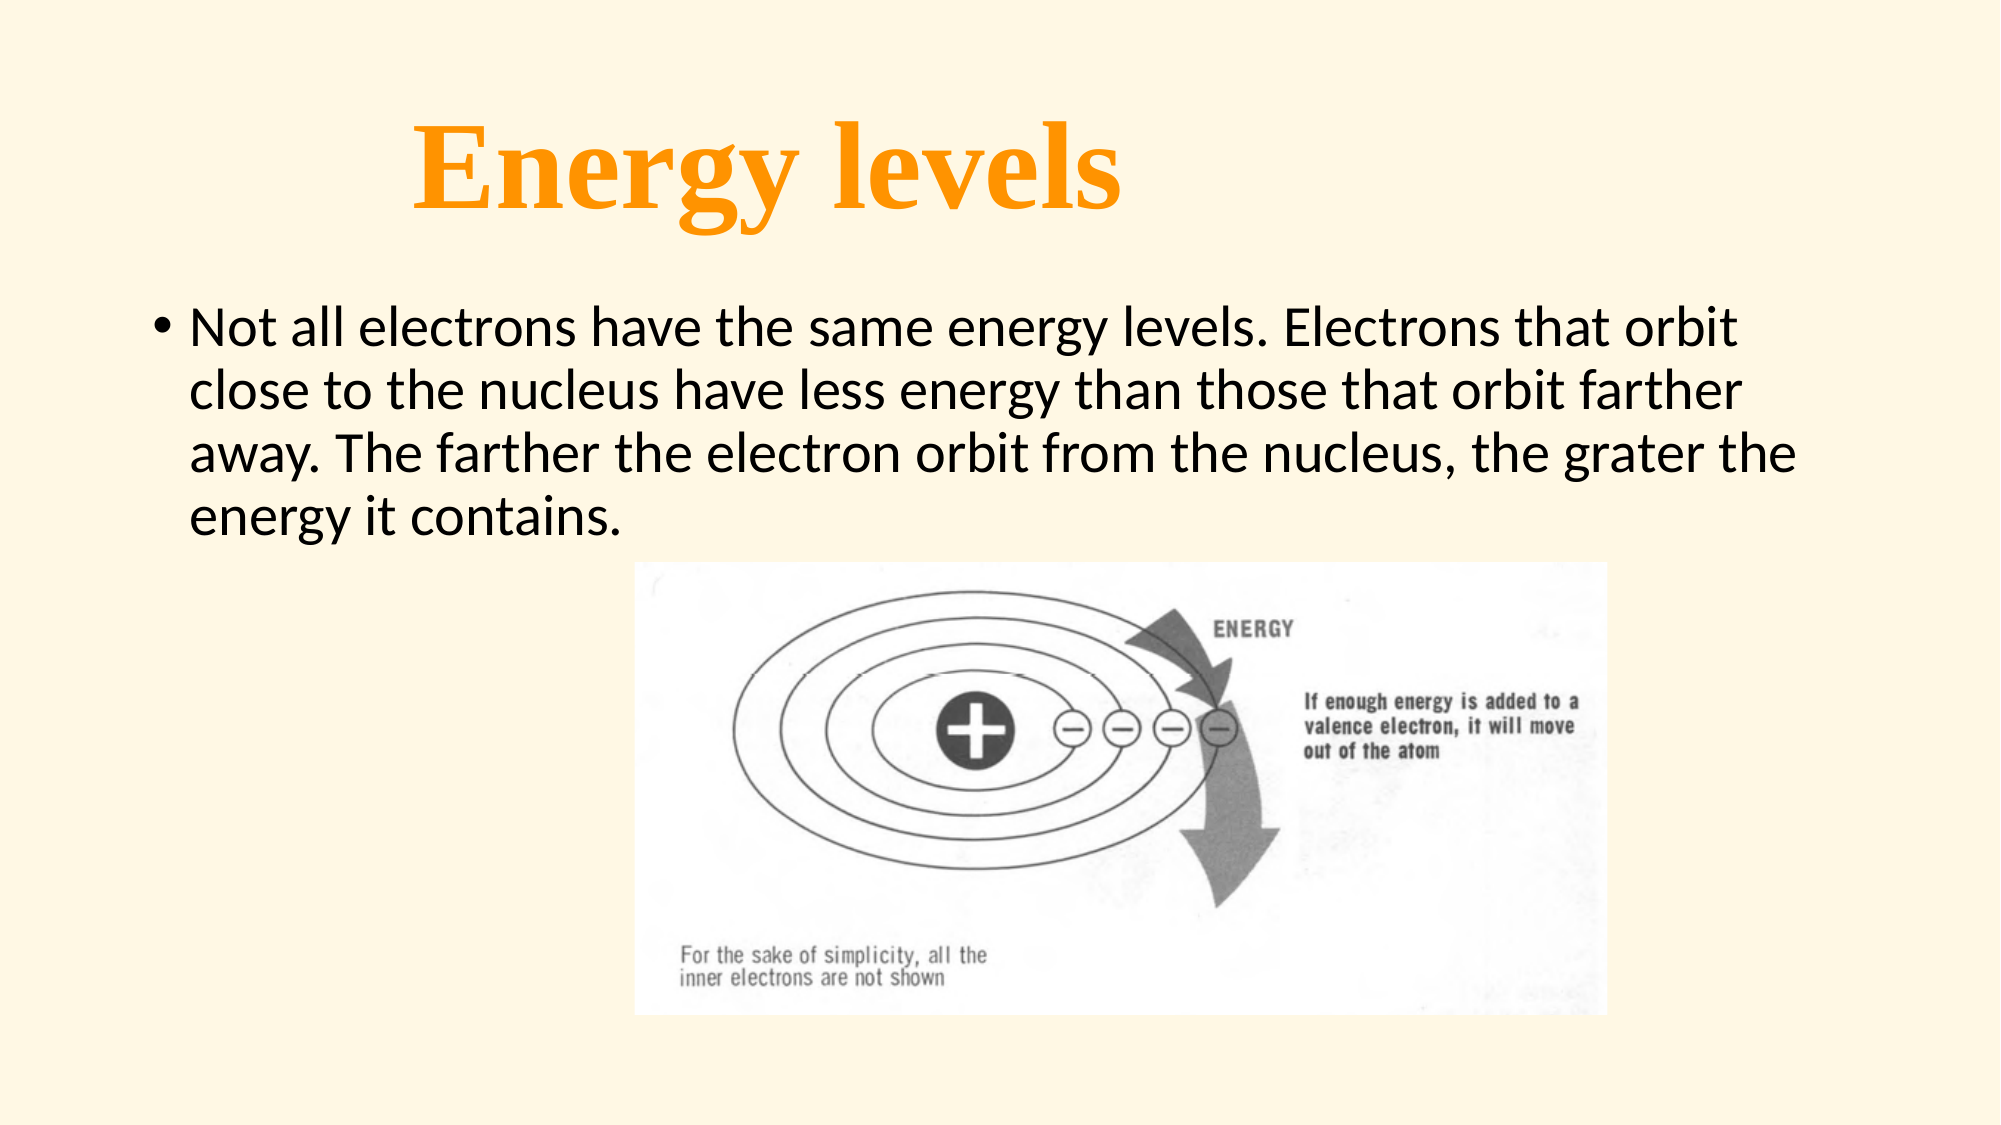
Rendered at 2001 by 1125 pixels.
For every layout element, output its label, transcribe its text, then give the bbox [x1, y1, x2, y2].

list Not all electrons have the same energy levels. Electrons that orbit close to the nucleus have less energy than those that orbit farther away. The farther the electron orbit from the nucleus, the grater the energy it contains. [137, 288, 1863, 1003]
picture [634, 562, 1608, 1015]
title Energy levels [137, 59, 1863, 278]
